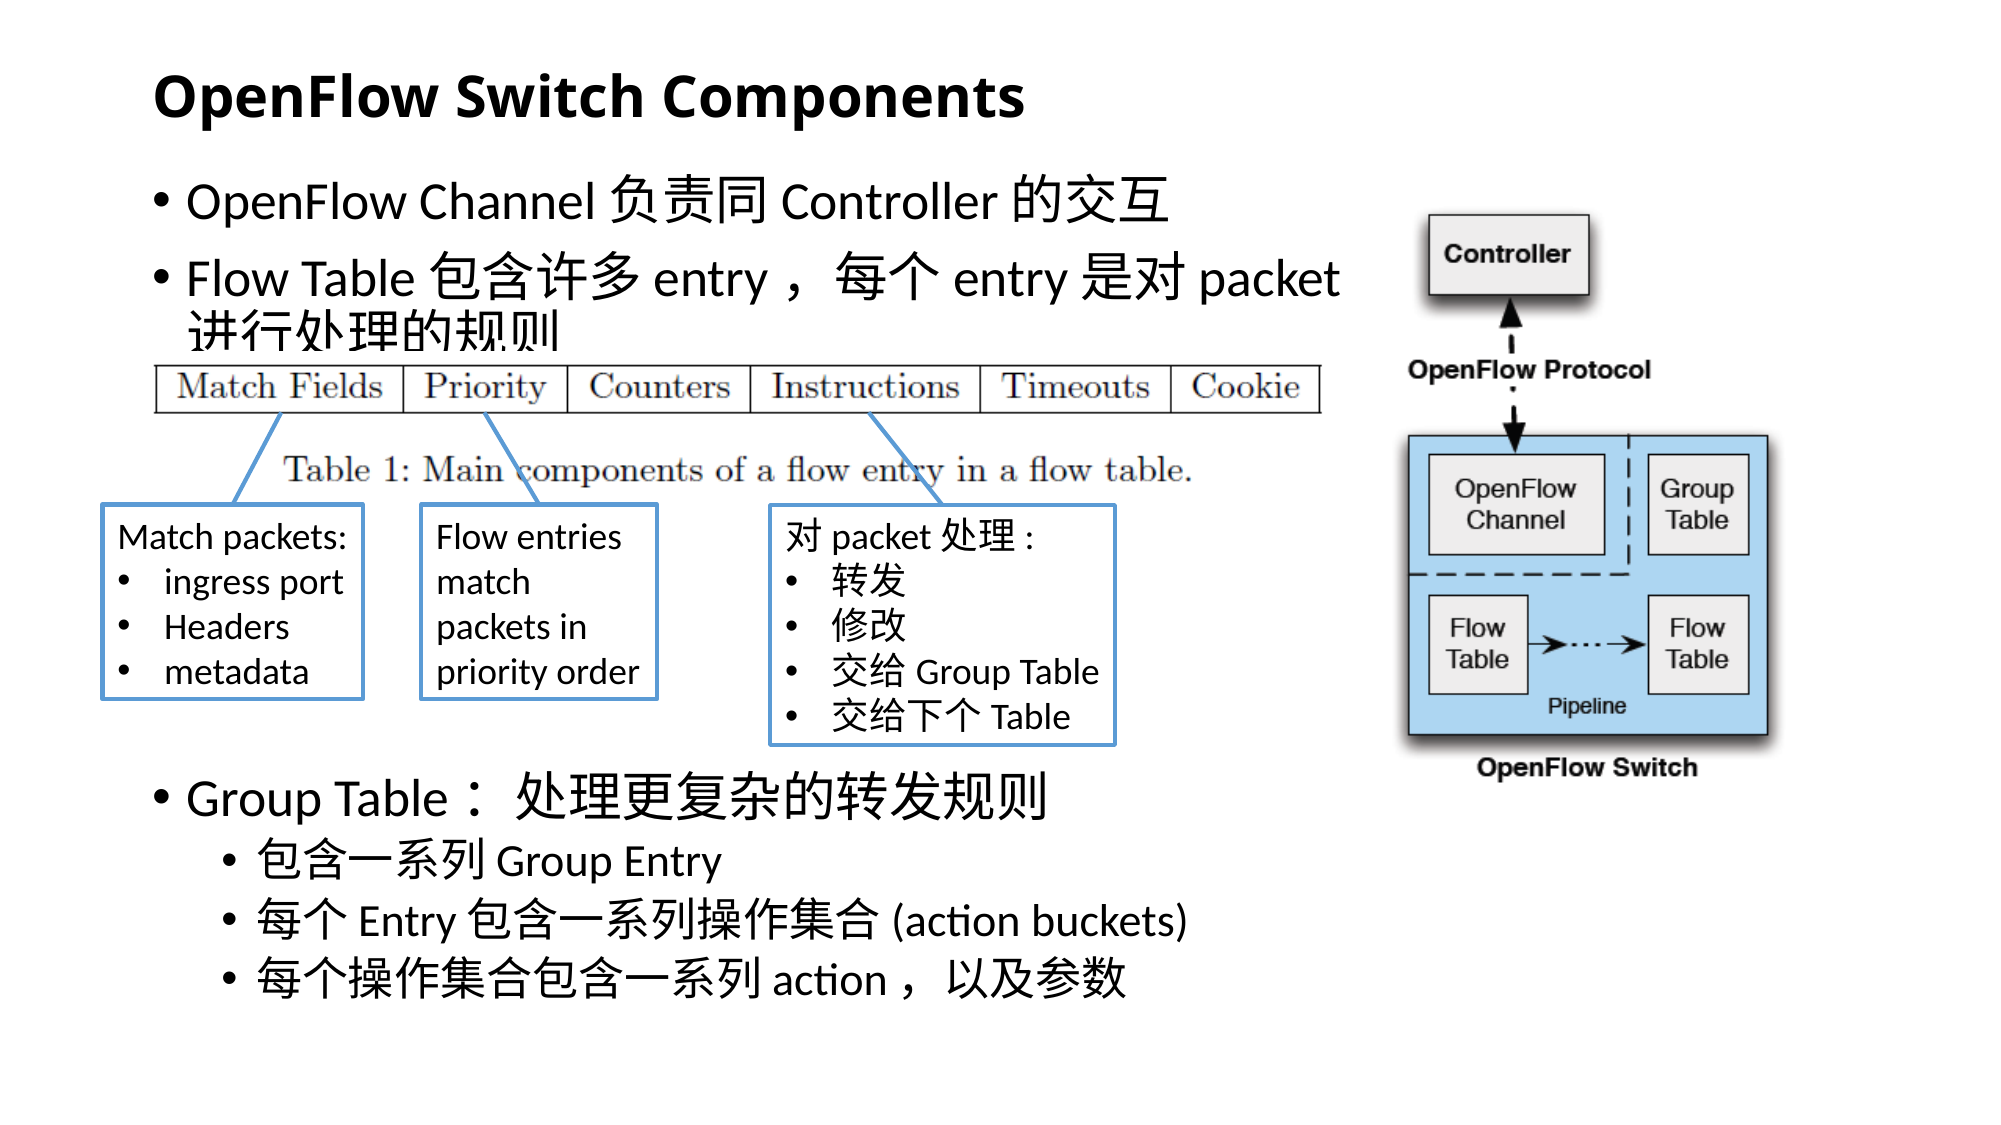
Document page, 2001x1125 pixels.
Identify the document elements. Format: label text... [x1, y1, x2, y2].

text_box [868, 412, 943, 506]
title OpenFlow Switch Components [137, 59, 1863, 138]
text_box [232, 412, 282, 505]
picture [148, 351, 1333, 505]
text_box Flow entries match packets in priority order [421, 505, 657, 700]
text_box 对packet处理: 转发 修改 交给Group Table 交给下个Table [770, 505, 1115, 745]
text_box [484, 412, 540, 505]
picture [1366, 191, 1800, 800]
text_box Match packets: ingress port Headers metadata [102, 504, 363, 700]
list OpenFlow Channel负责同Controller的交互 Flow Table包含许多entry，每个entry是对packet进行处理的规则 Group Table：处理更复杂的转发规则 包含一系列Group Entry 每个Entry包含一系列操作集合(action buckets) 每个操作集合包含一系列action，以及参数 [137, 165, 1414, 1014]
